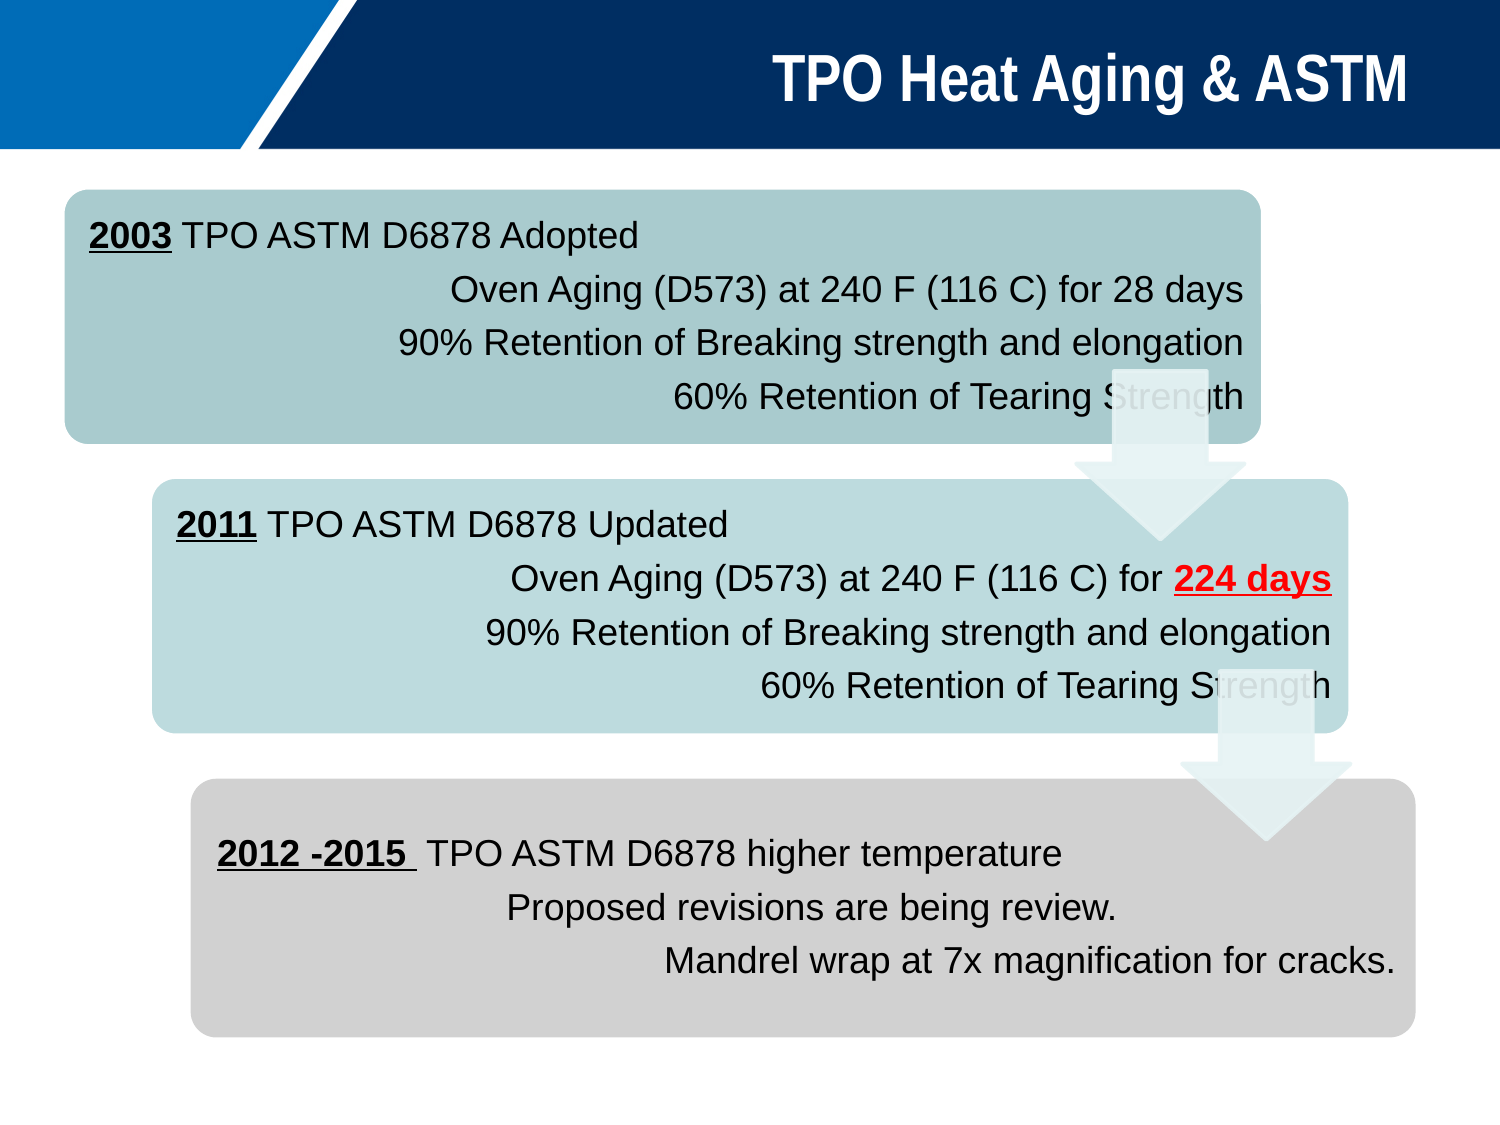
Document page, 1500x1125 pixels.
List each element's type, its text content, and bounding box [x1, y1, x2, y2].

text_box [49, 174, 1463, 1038]
title TPO Heat Aging & ASTM [237, 0, 1425, 150]
picture [0, 0, 1500, 1125]
